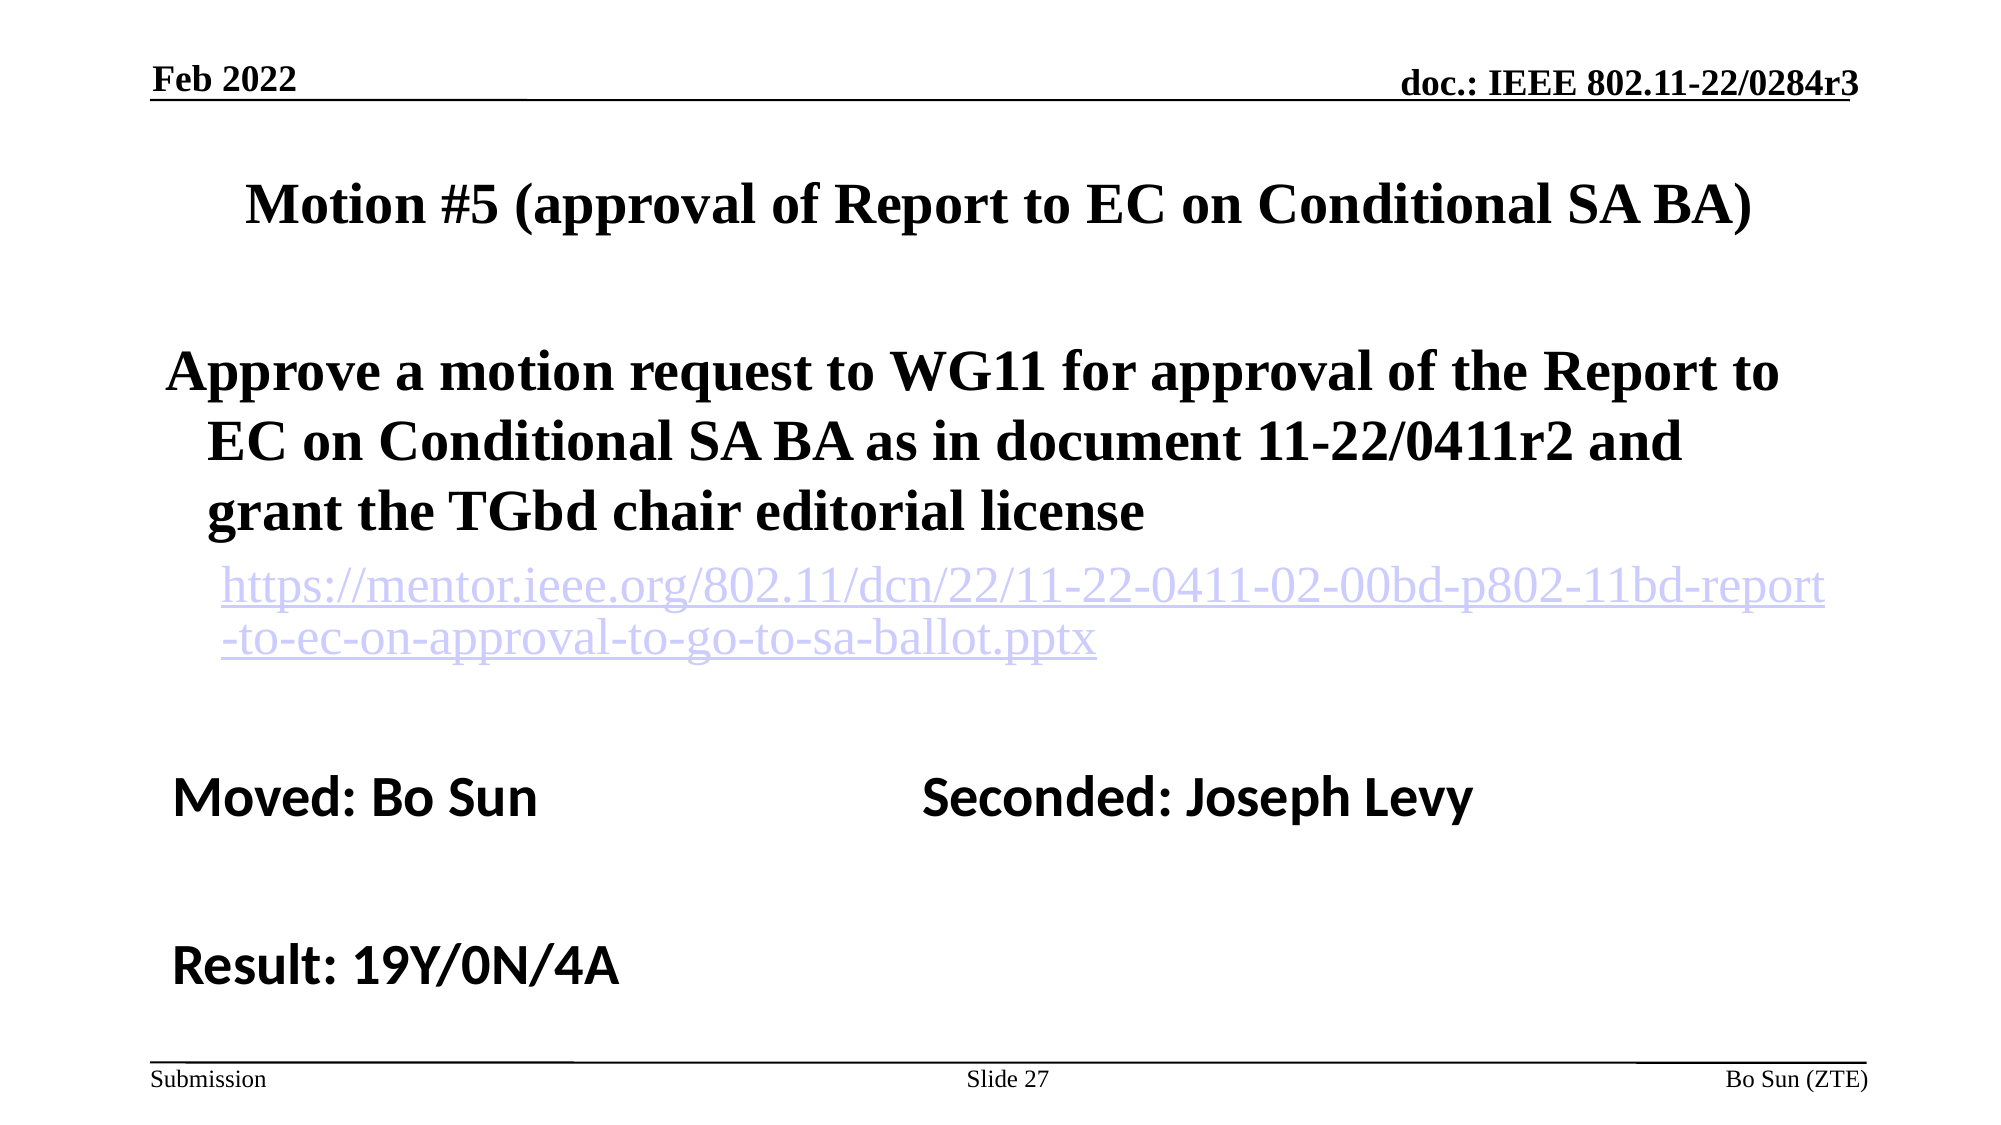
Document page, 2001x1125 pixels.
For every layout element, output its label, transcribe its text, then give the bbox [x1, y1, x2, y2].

list Approve a motion request to WG11 for approval of the Report to EC on Conditional SA BA as in document 11-22/0411r2 and grant the TGbd chair editorial license https://mentor.ieee.org/802.11/dcn/22/11-22-0411-02-00bd-p802-11bd-report-to-ec-on-approval-to-go-to-sa-ballot.pptx Moved: Bo Sun Seconded: Joseph Levy Result: 19Y/0N/4A [149, 324, 1850, 1000]
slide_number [152, 54, 563, 100]
title Motion #5 (approval of Report to EC on Conditional SA BA) [149, 112, 1850, 288]
slide_number Slide 27 [949, 1061, 1067, 1123]
footer Bo Sun (ZTE) [1171, 1061, 1869, 1093]
